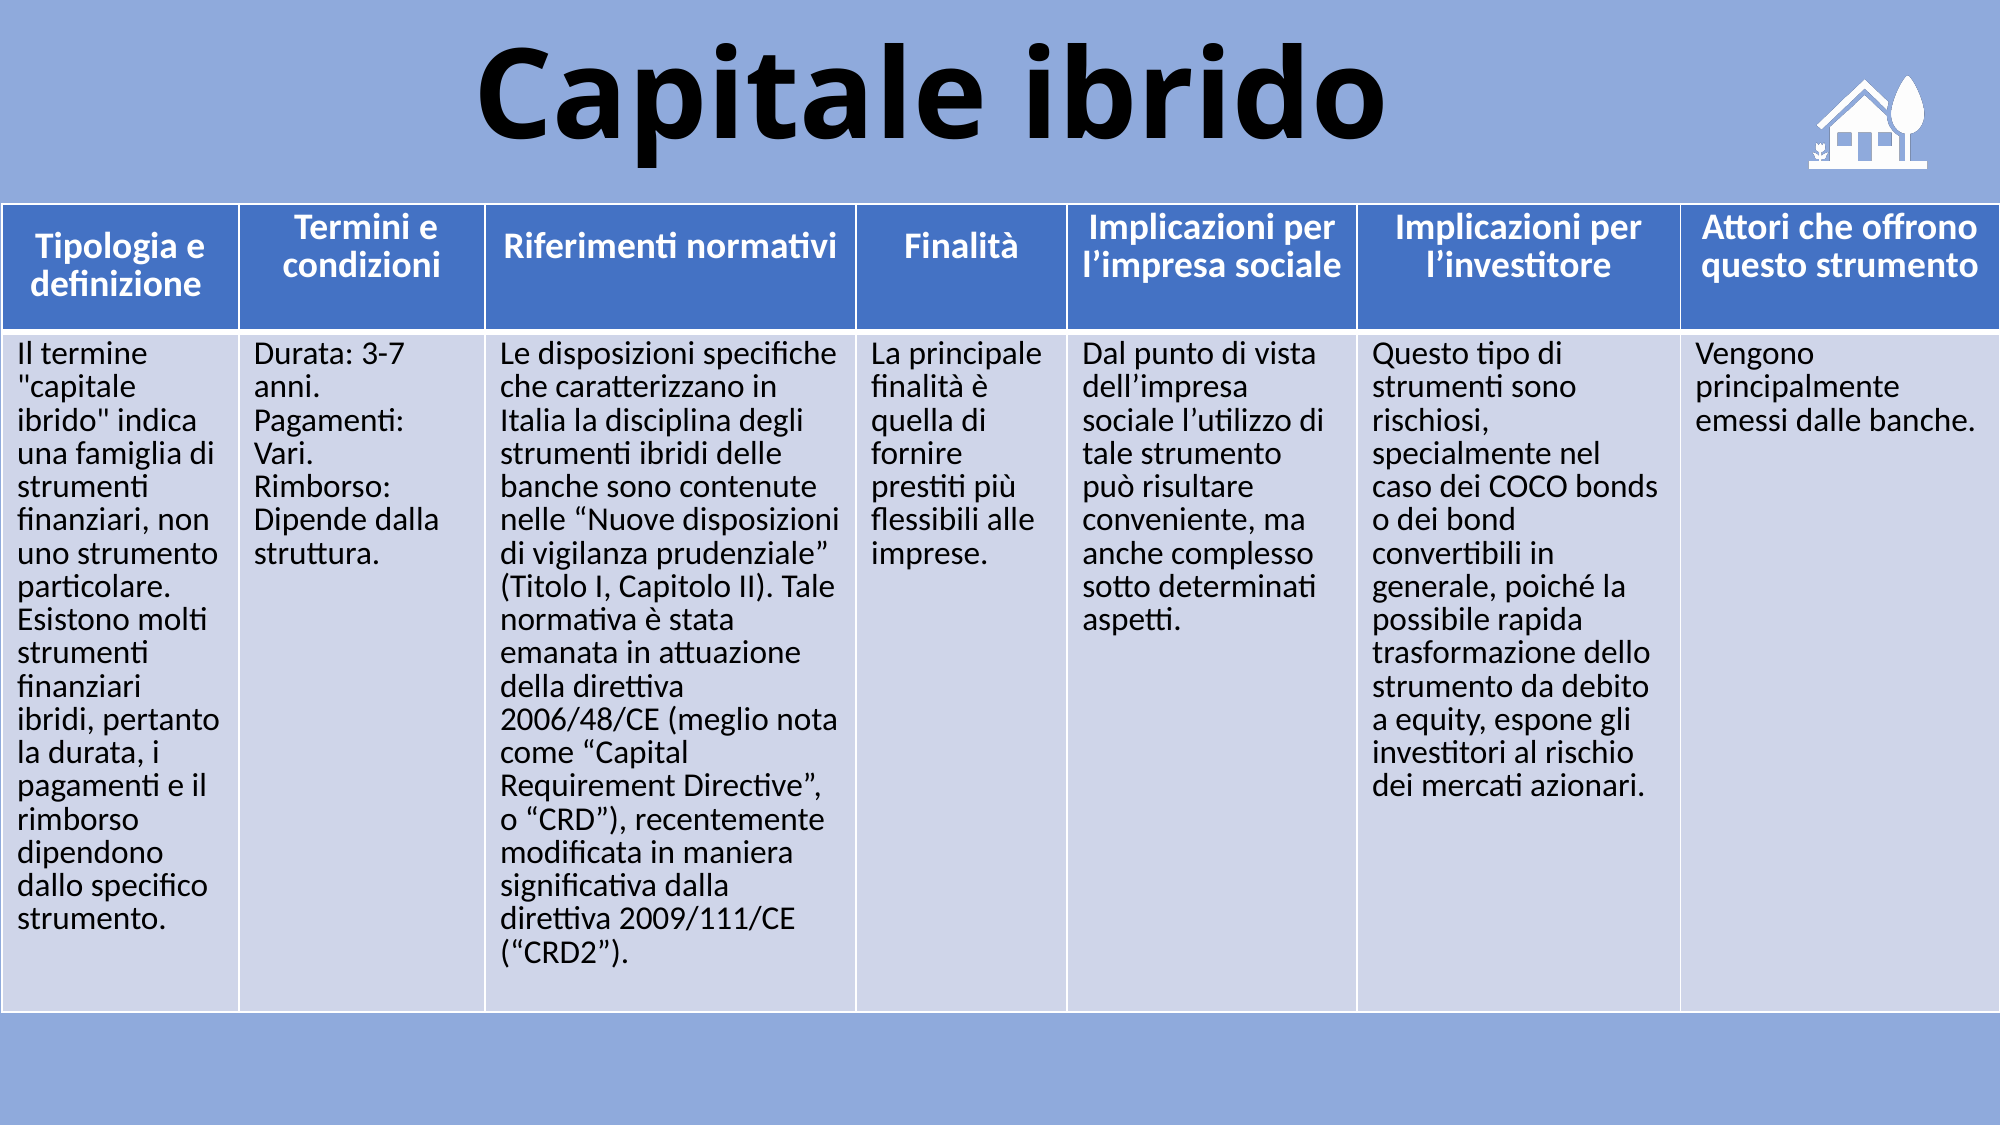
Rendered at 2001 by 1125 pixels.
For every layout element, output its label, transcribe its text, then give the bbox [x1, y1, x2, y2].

table_header Tipologia e definizione [3, 205, 238, 329]
table_cell Le disposizioni specifiche che caratterizzano in Italia la disciplina degli strumenti ibridi delle banche sono contenute nelle “Nuove disposizioni di vigilanza prudenziale” (Titolo I, Capitolo II). Tale normativa è stata emanata in attuazione della direttiva 2006/48/CE (meglio nota come “Capital Requirement Directive”, o “CRD”), recentemente modificata in maniera significativa dalla direttiva 2009/111/CE (“CRD2”). [486, 335, 855, 1011]
table_cell La principale finalità è quella di fornire prestiti più flessibili alle imprese. [857, 335, 1066, 1011]
table_cell Vengono principalmente emessi dalle banche. [1681, 335, 1999, 1011]
title Capitale ibrido [181, 0, 1682, 173]
table_header Attori che offrono questo strumento [1681, 205, 1999, 329]
table_cell Durata: 3-7 anni. Pagamenti: Vari. Rimborso: Dipende dalla struttura. [240, 335, 484, 1011]
table_cell Dal punto di vista dell’impresa sociale l’utilizzo di tale strumento può risultare conveniente, ma anche complesso sotto determinati aspetti. [1068, 335, 1356, 1011]
picture [1804, 60, 1933, 189]
table_cell Questo tipo di strumenti sono rischiosi, specialmente nel caso dei COCO bonds o dei bond convertibili in generale, poiché la possibile rapida trasformazione dello strumento da debito a equity, espone gli investitori al rischio dei mercati azionari. [1358, 335, 1680, 1011]
table_header Termini e condizioni [240, 205, 484, 329]
table_cell Il termine "capitale ibrido" indica una famiglia di strumenti finanziari, non uno strumento particolare. Esistono molti strumenti finanziari ibridi, pertanto la durata, i pagamenti e il rimborso dipendono dallo specifico strumento. [3, 335, 238, 1011]
table_header Implicazioni per l’impresa sociale [1068, 205, 1356, 329]
table_header Implicazioni per l’investitore [1358, 205, 1680, 329]
table_header Riferimenti normativi [486, 205, 855, 329]
table_header Finalità [857, 205, 1066, 329]
